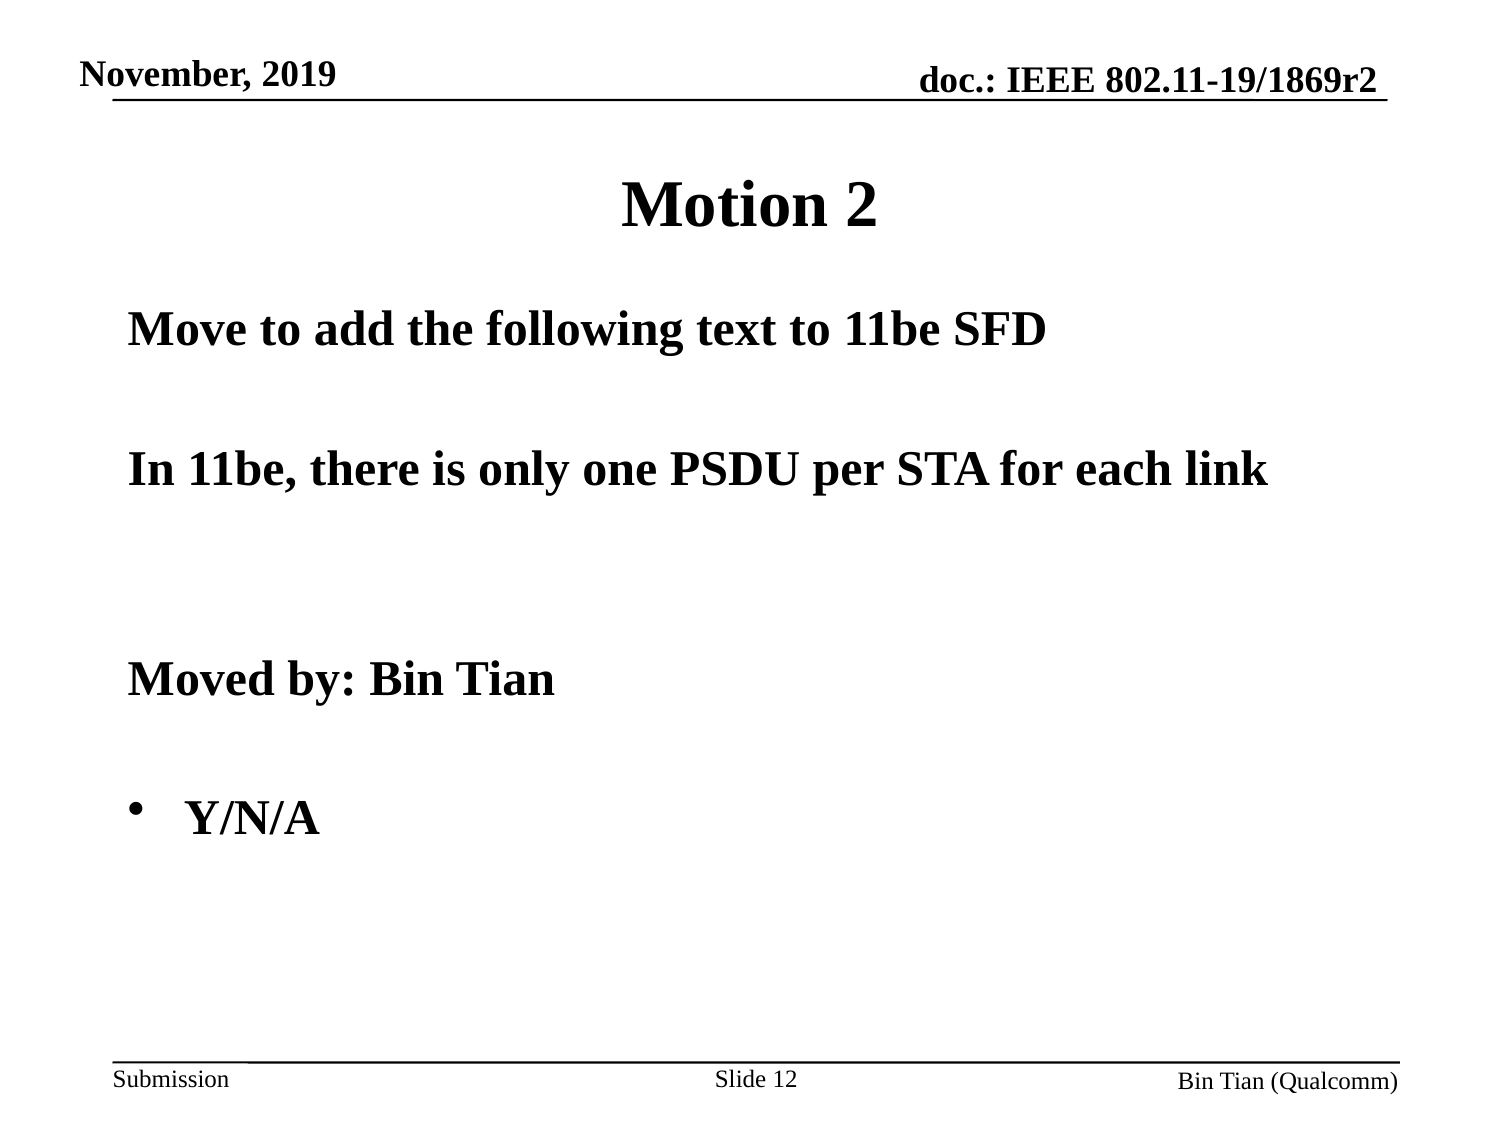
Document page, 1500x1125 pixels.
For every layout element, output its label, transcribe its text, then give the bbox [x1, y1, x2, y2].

list Move to add the following text to 11be SFD In 11be, there is only one PSDU per STA for each link Moved by: Bin Tian Y/N/A [112, 288, 1388, 963]
slide_number Slide 12 [712, 1061, 800, 1093]
title Motion 2 [112, 112, 1388, 288]
